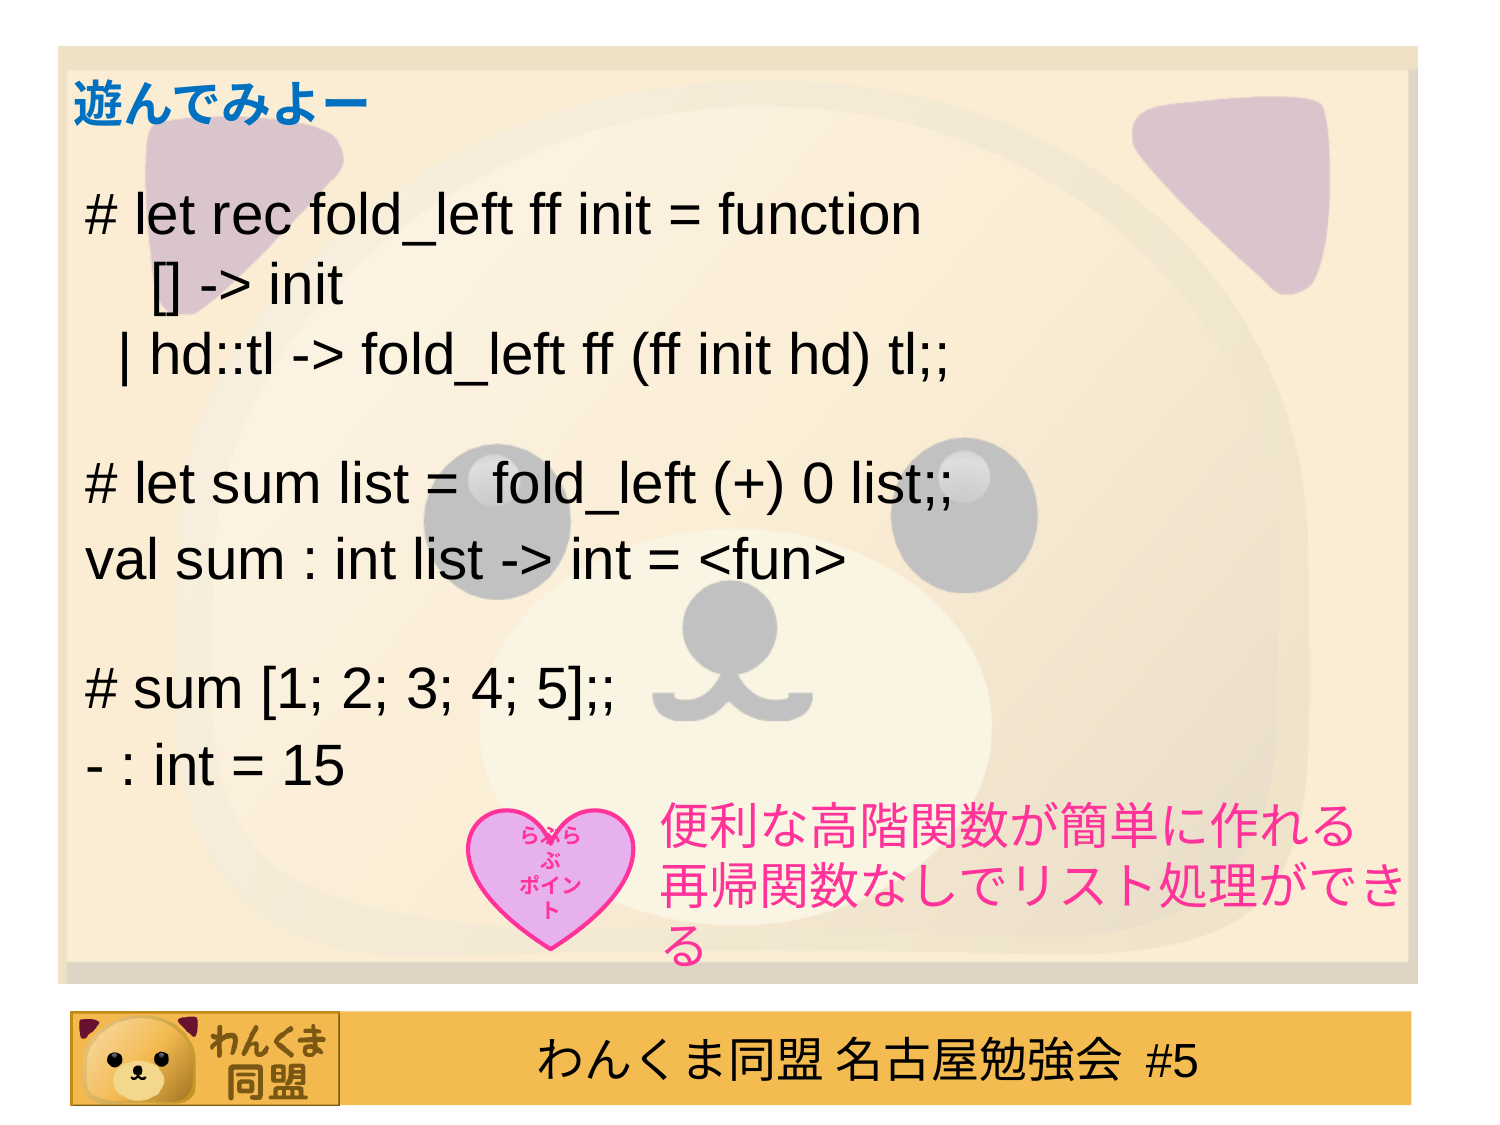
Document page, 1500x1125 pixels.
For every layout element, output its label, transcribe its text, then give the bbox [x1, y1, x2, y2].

text_box らぶらぶ ポイント [466, 808, 636, 951]
picture [58, 162, 1418, 984]
text_box # sum [1; 2; 3; 4; 5];; [70, 632, 668, 739]
picture [70, 1011, 340, 1106]
text_box # let rec fold_left ff init = function [] -> init | hd::tl -> fold_left ff (ff init hd) tl;; [70, 152, 997, 411]
text_box val sum : int list -> int = <fun> [70, 503, 879, 610]
text_box # let sum list = fold_left (+) 0 list;; [70, 433, 1008, 528]
text_box - : int = 15 [70, 714, 504, 809]
title 遊んでみよー [58, 44, 1419, 162]
text_box 便利な高階関数が簡単に作れる 再帰関数なしでリスト処理ができる [644, 808, 1430, 961]
